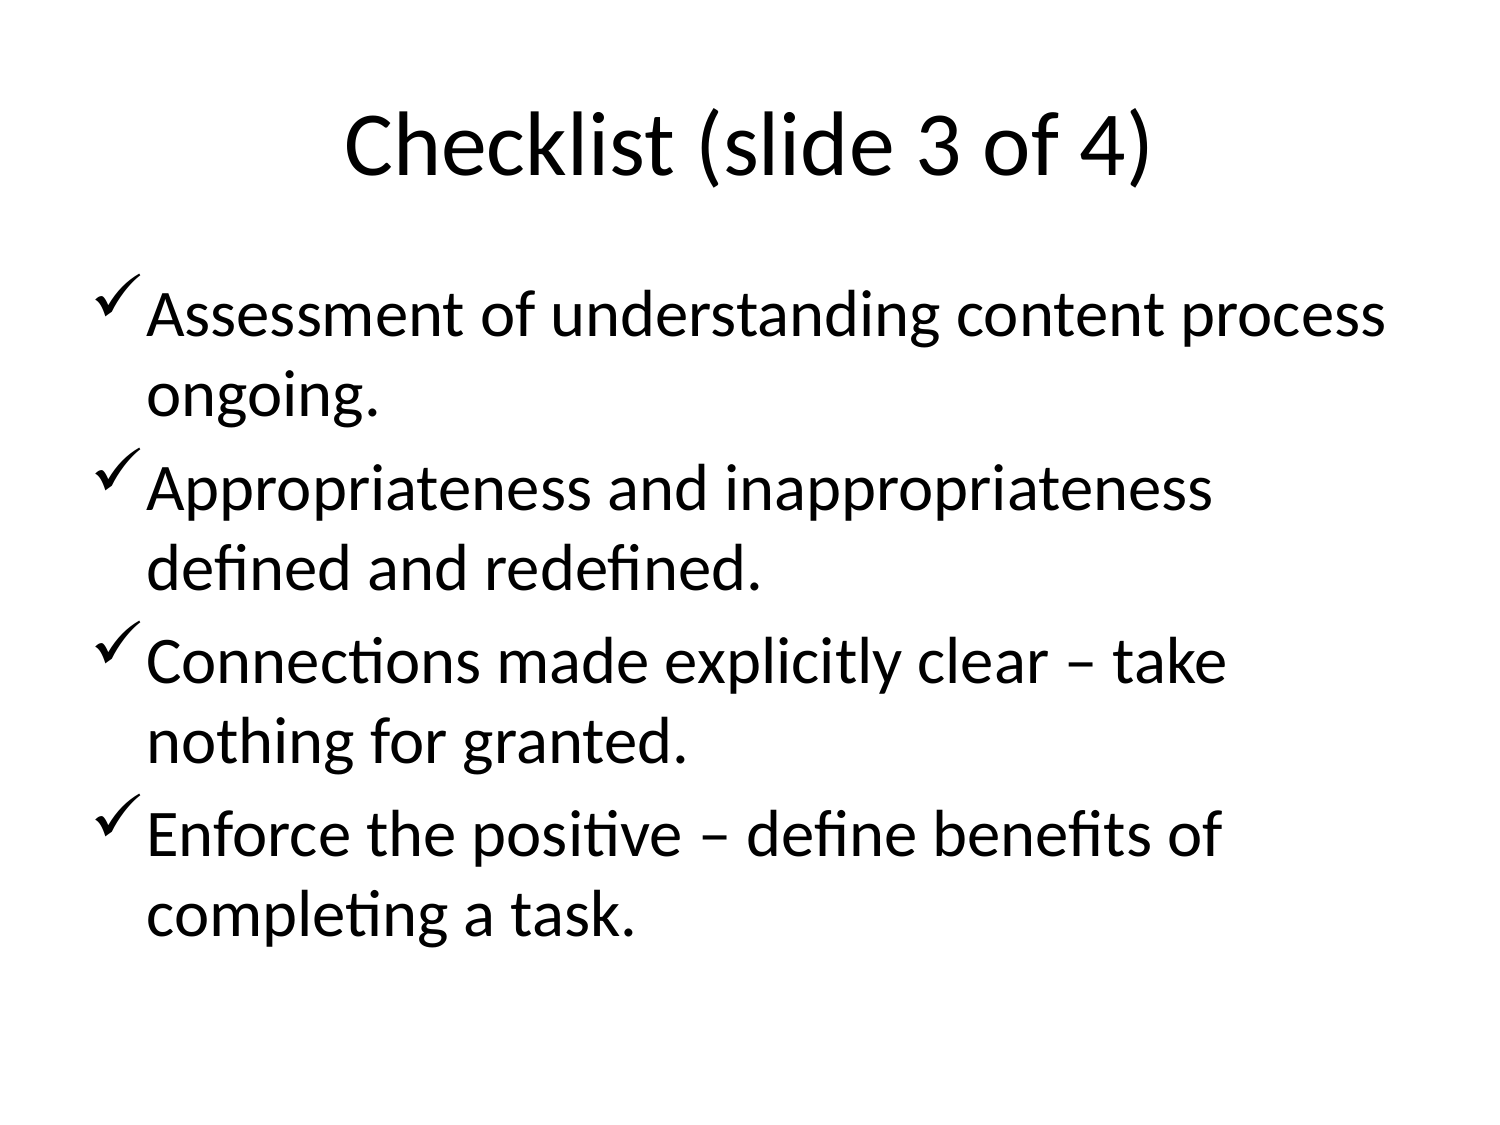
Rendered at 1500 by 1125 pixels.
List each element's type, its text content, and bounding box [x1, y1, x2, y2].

list Assessment of understanding content process ongoing. Appropriateness and inappropriateness defined and redefined. Connections made explicitly clear – take nothing for granted. Enforce the positive – define benefits of completing a task. [75, 262, 1425, 1005]
title Checklist (slide 3 of 4) [75, 45, 1425, 233]
